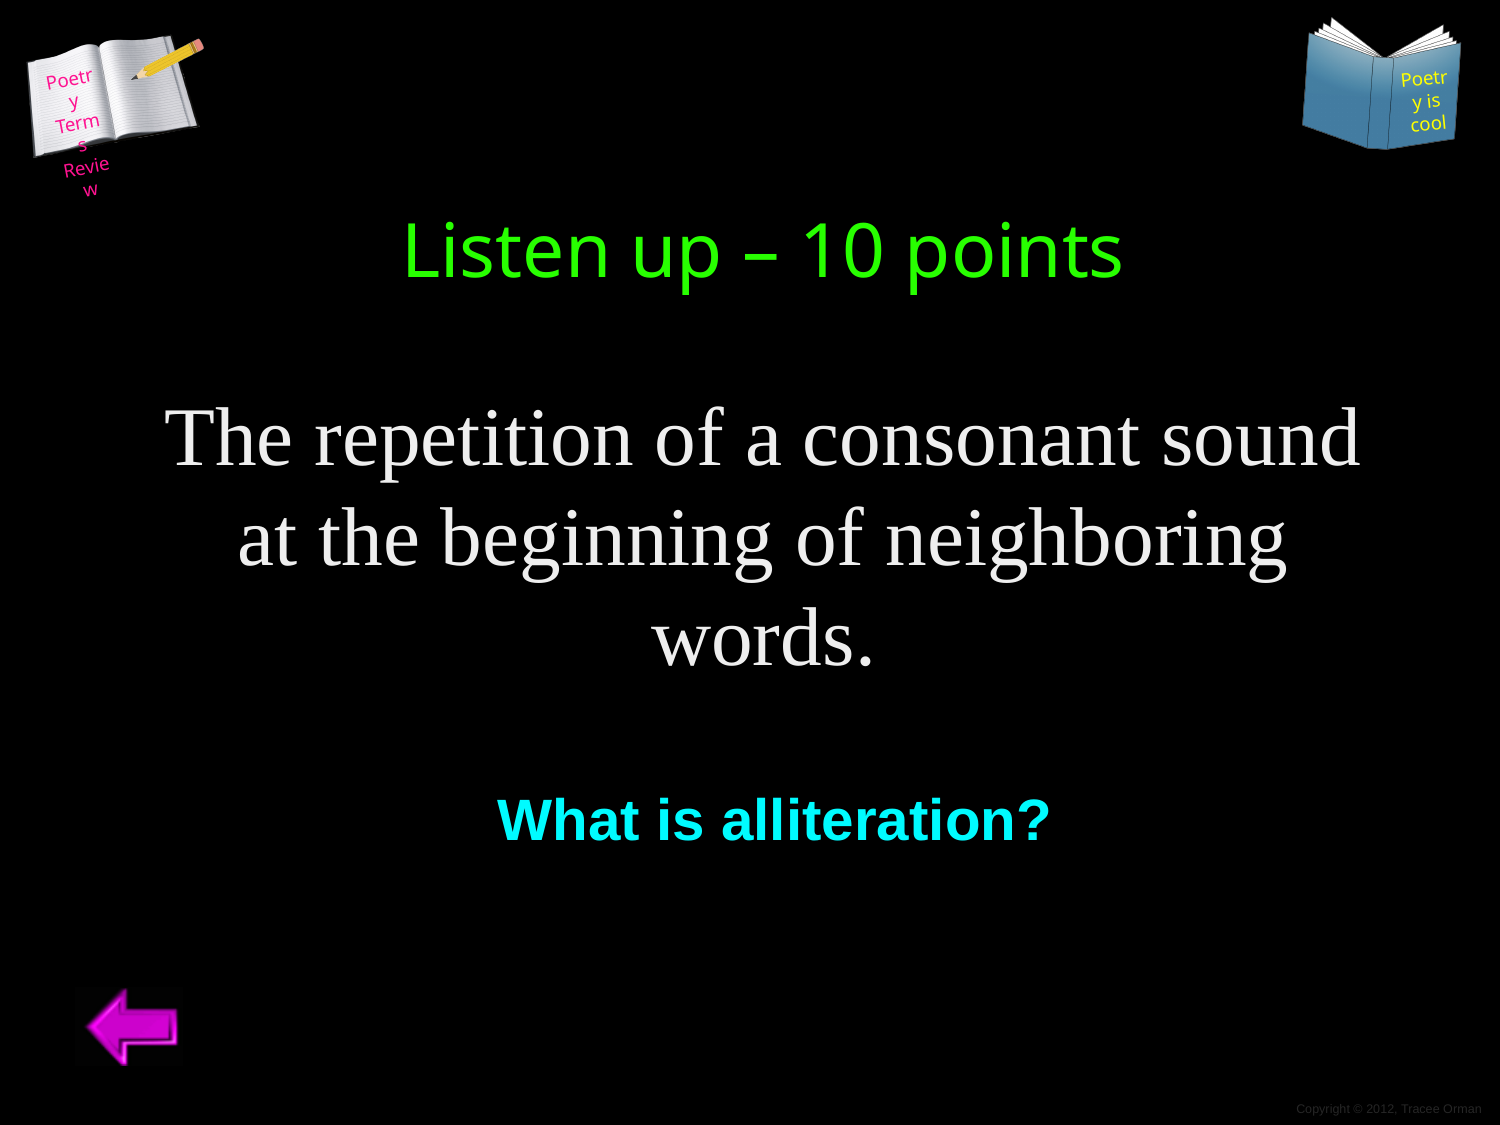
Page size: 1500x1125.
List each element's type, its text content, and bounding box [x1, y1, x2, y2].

text_box What is alliteration? [350, 774, 1200, 860]
picture [74, 987, 183, 1066]
picture [1303, 15, 1463, 155]
text_box Listen up – 10 points The repetition of a consonant sound at the beginning of neighboring words. [150, 112, 1378, 363]
picture [13, 25, 207, 161]
